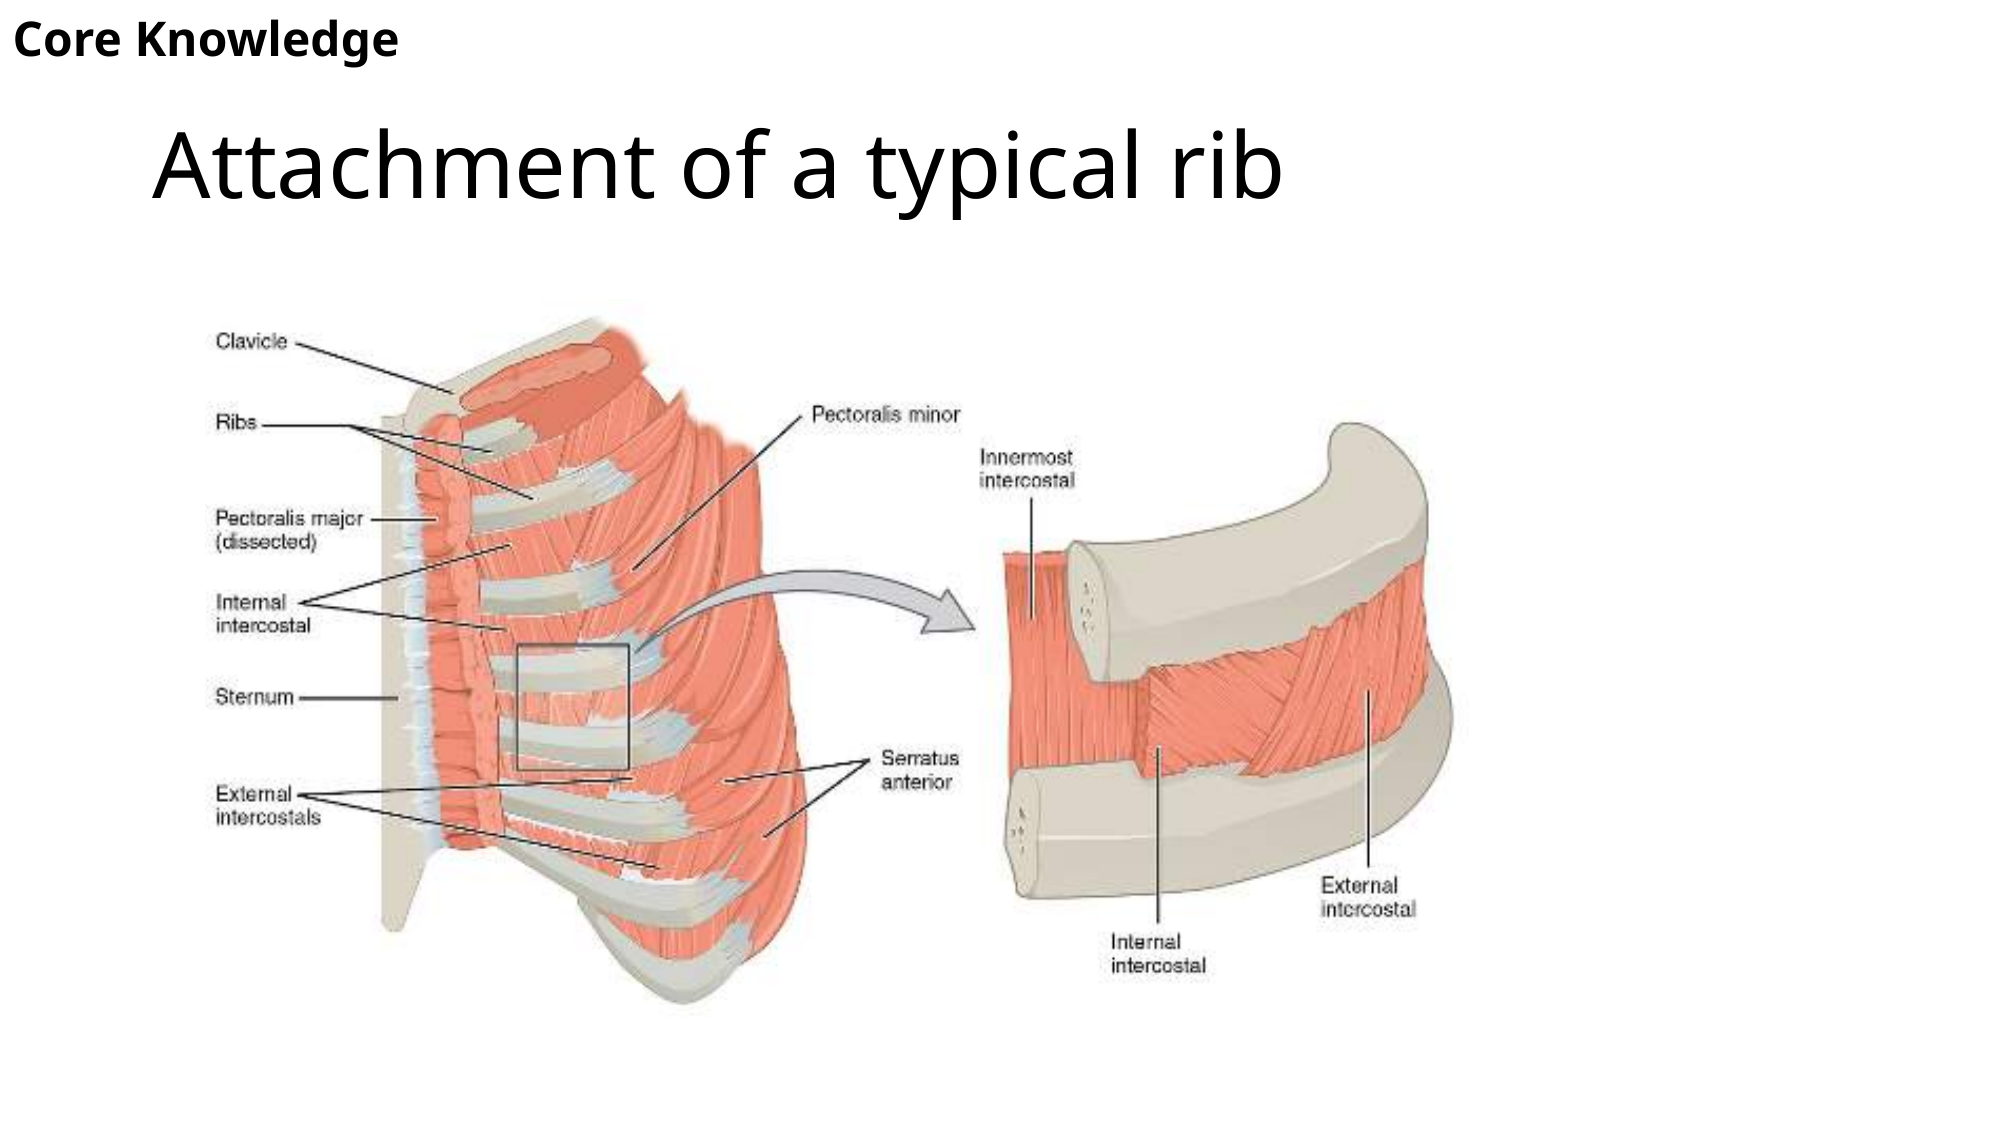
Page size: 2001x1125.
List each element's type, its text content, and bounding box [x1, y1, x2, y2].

picture [205, 299, 1469, 1018]
title Attachment of a typical rib [137, 59, 1863, 278]
text_box Core Knowledge [3, 3, 409, 79]
